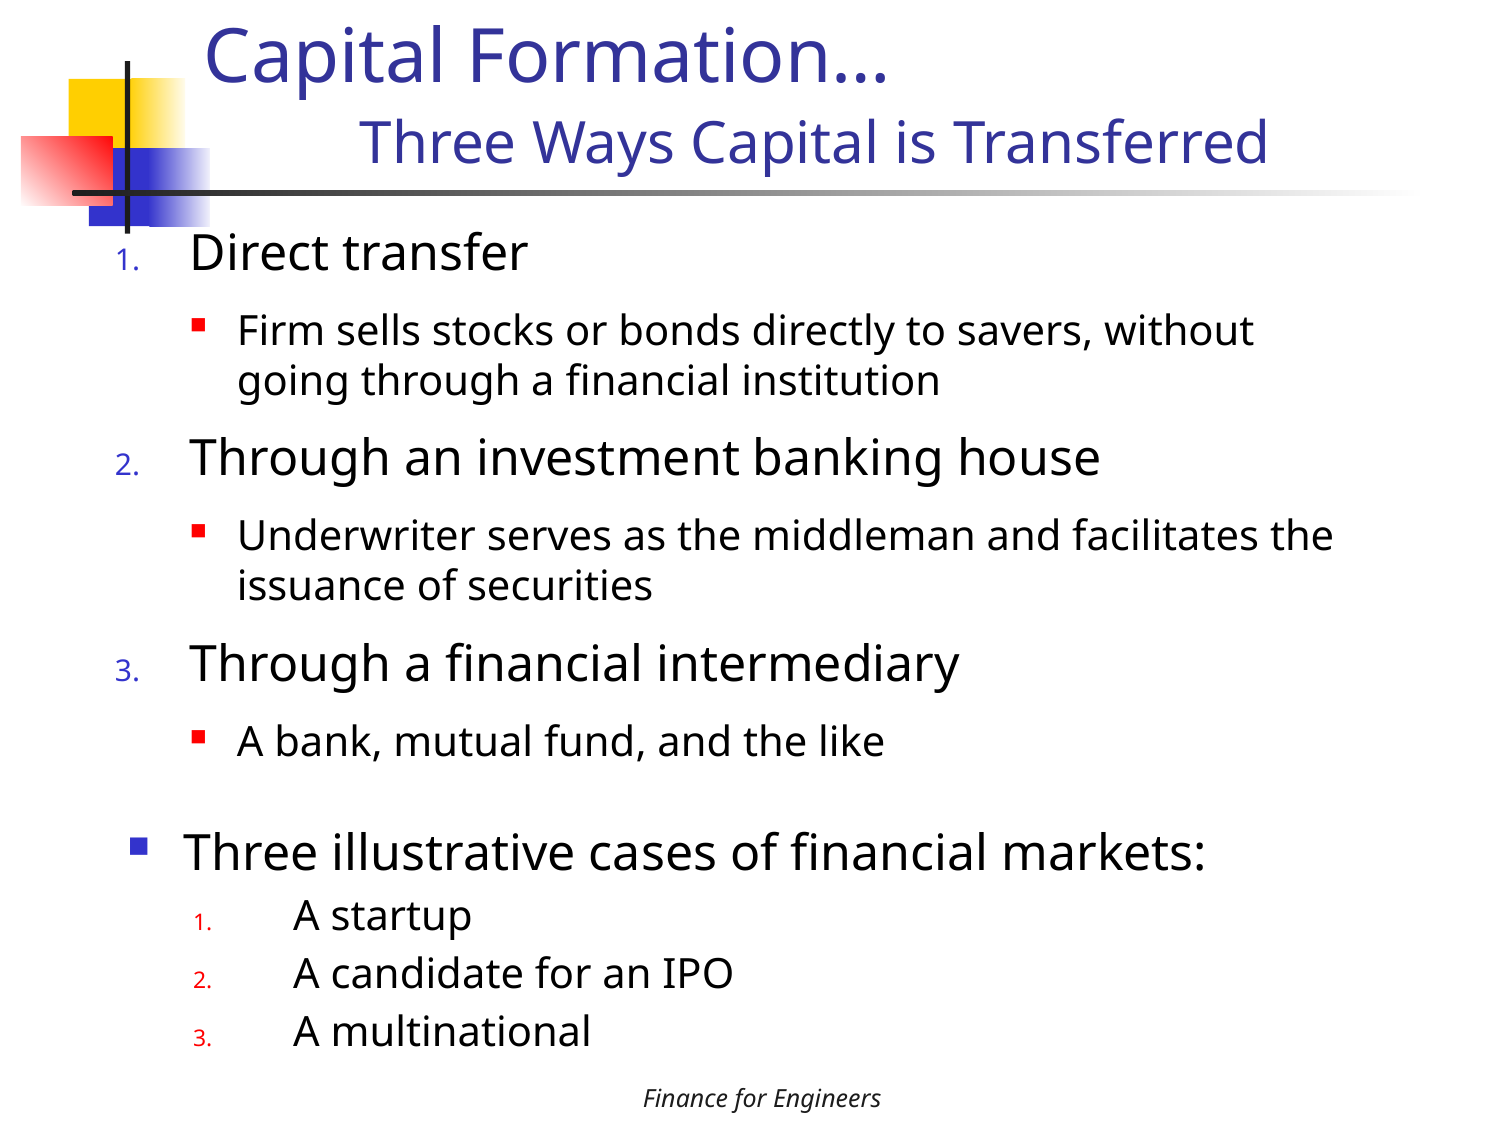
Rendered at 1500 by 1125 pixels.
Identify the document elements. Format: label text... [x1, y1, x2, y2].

list Direct transfer Firm sells stocks or bonds directly to savers, without going through a financial institution Through an investment banking house Underwriter serves as the middleman and facilitates the issuance of securities Through a financial intermediary A bank, mutual fund, and the like [99, 212, 1388, 825]
text_box Three illustrative cases of financial markets: A startup A candidate for an IPO A multinational [112, 812, 1438, 1075]
title Capital Formation… Three Ways Capital is Transferred [188, 0, 1468, 188]
text_box [149, 660, 1362, 812]
